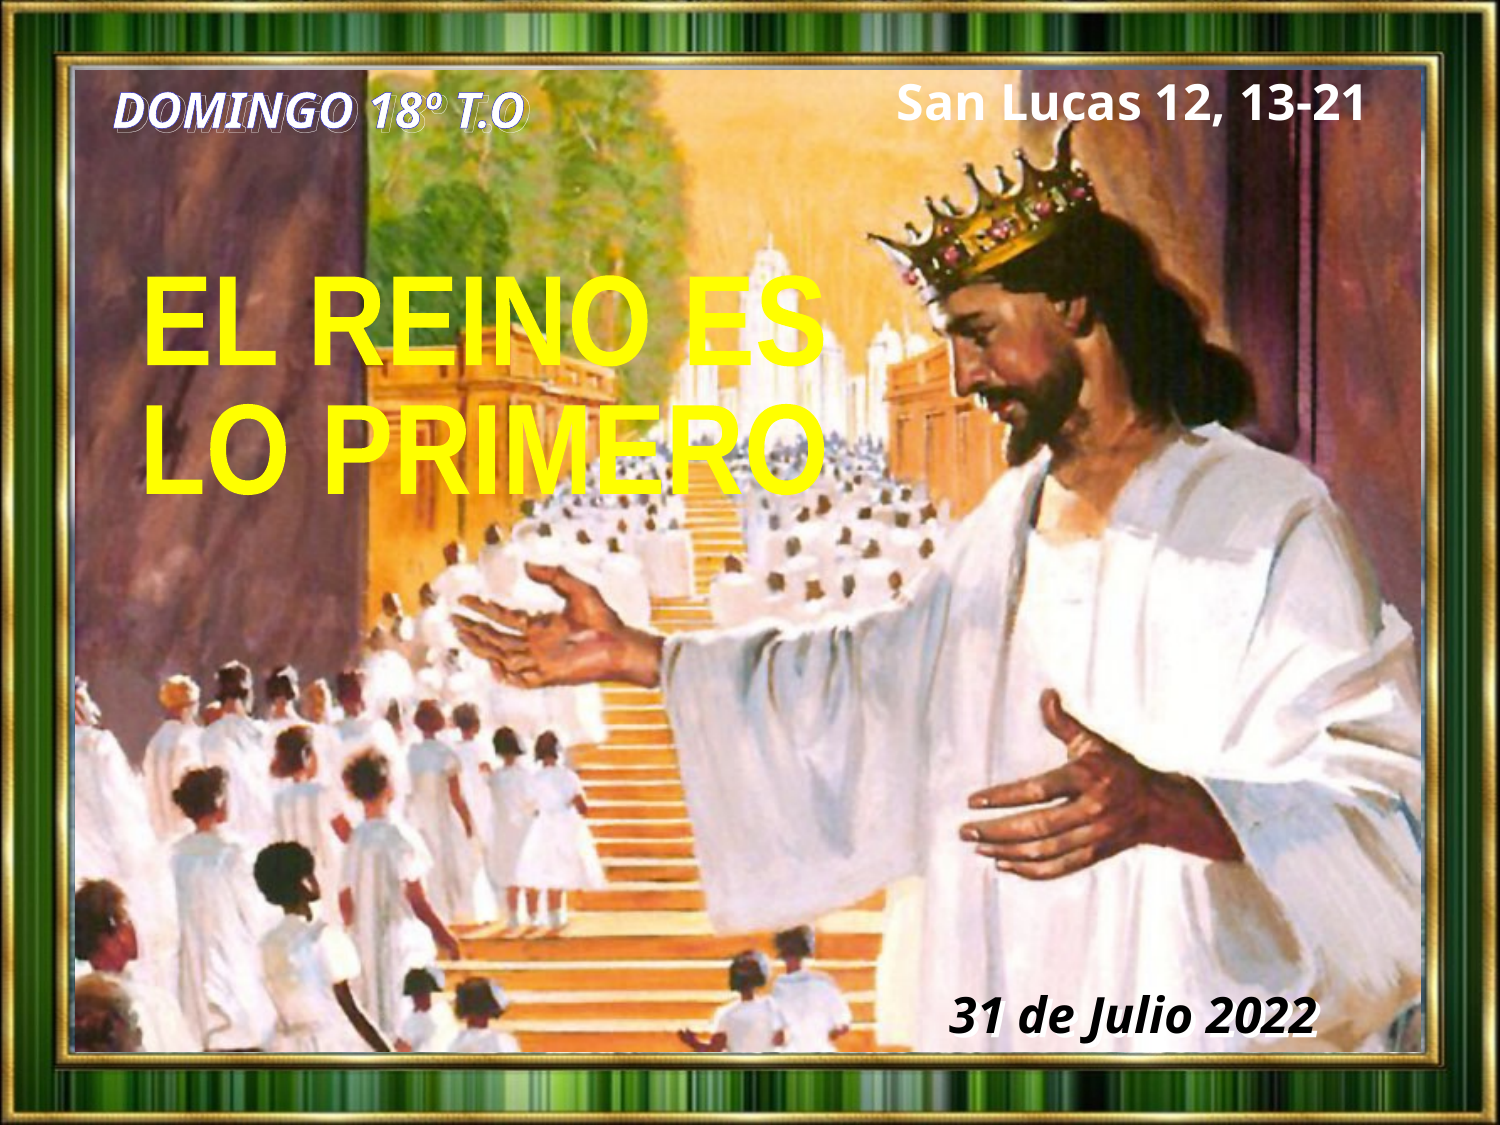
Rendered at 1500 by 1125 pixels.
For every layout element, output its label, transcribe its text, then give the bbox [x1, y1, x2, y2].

text_box San Lucas 12, 13-21 [881, 63, 1398, 69]
picture [0, 0, 1500, 1125]
